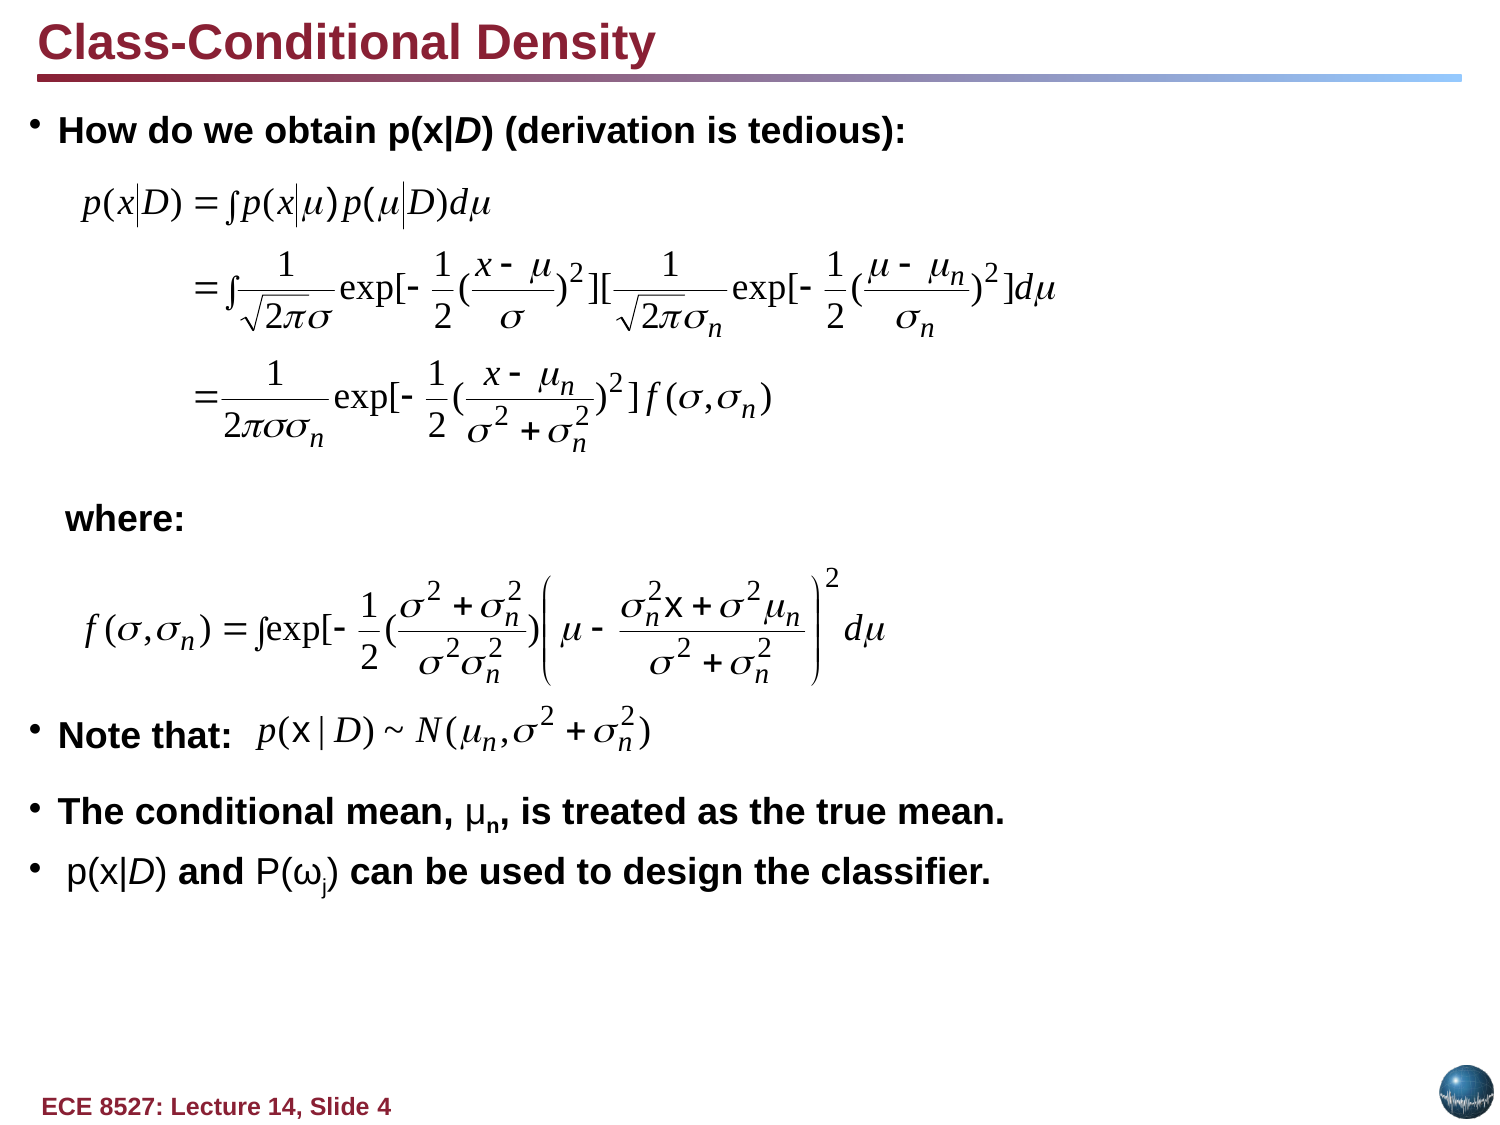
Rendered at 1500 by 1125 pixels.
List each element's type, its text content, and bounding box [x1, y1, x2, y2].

text_box The conditional mean, μn, is treated as the true mean. p(x|D) and P(ωj) can be used to design the classifier. [28, 786, 1455, 936]
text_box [249, 698, 656, 758]
text_box How do we obtain p(x|D) (derivation is tedious): [29, 105, 1456, 177]
picture [1439, 1065, 1494, 1119]
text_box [74, 176, 1063, 459]
text_box Note that: [28, 710, 302, 782]
text_box Class-Conditional Density [37, 9, 1459, 70]
text_box where: [36, 494, 246, 566]
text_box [74, 559, 892, 691]
